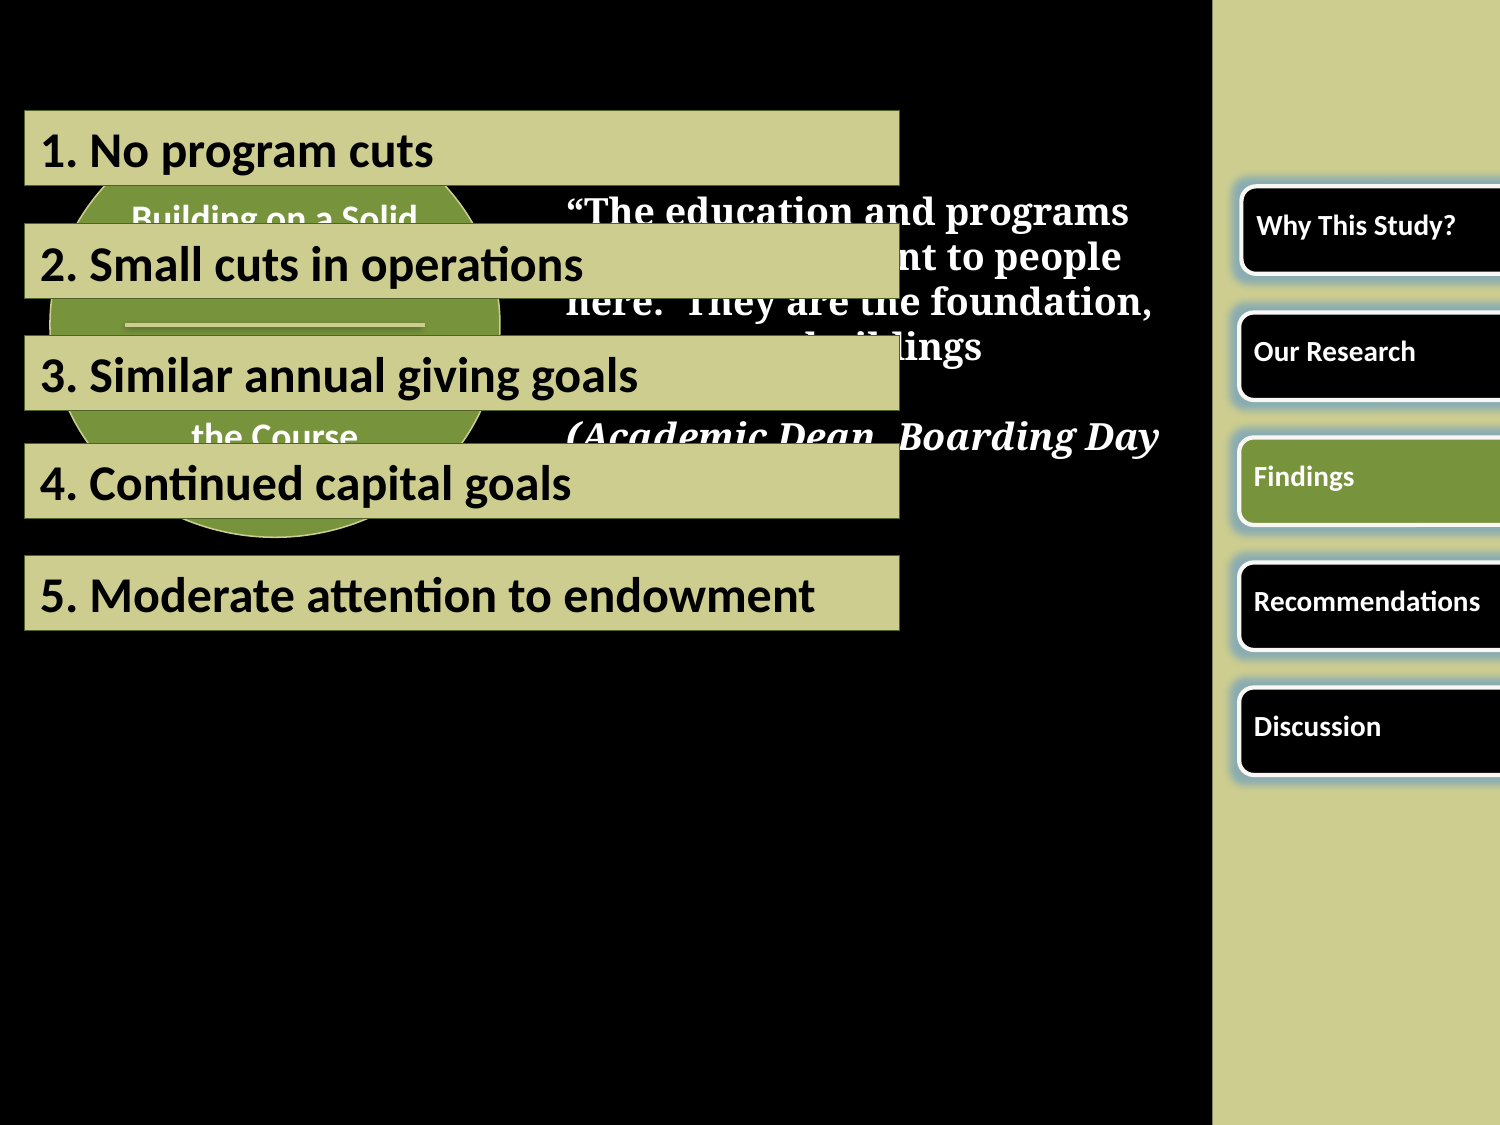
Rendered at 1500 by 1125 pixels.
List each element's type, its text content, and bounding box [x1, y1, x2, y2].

text_box Findings [1239, 449, 1500, 500]
text_box 4. Continued capital goals [24, 443, 900, 519]
text_box [183, 519, 367, 538]
text_box [49, 299, 87, 335]
text_box “The education and programs are most important to people here. They are the foundation, not any new buildings themselves.” (Academic Dean, Boarding Day Academy) [551, 180, 1177, 511]
text_box Our Research [1239, 324, 1500, 375]
text_box [463, 411, 481, 442]
text_box [1210, 0, 1500, 1125]
text_box Why This Study? [1241, 198, 1500, 249]
text_box [1237, 560, 1500, 653]
text_box Building on a Solid Foundation Where Schools Stayed the Course [87, 411, 463, 443]
text_box 2. Small cuts in operations [24, 223, 900, 299]
text_box Building on a Solid Foundation Where Schools Stayed the Course [87, 299, 463, 335]
text_box [1239, 184, 1500, 276]
text_box [463, 299, 500, 335]
text_box [1237, 310, 1500, 403]
text_box Recommendations [1239, 574, 1500, 625]
text_box Building on a Solid Foundation Where Schools Stayed the Course [87, 187, 463, 223]
text_box Discussion [1239, 699, 1500, 750]
text_box 3. Similar annual giving goals [24, 335, 900, 411]
text_box [1237, 435, 1500, 528]
text_box [77, 207, 87, 223]
text_box [1237, 685, 1500, 778]
text_box 1. No program cuts [24, 110, 900, 186]
text_box [69, 411, 87, 442]
text_box [463, 208, 473, 223]
text_box 5. Moderate attention to endowment [24, 555, 900, 631]
